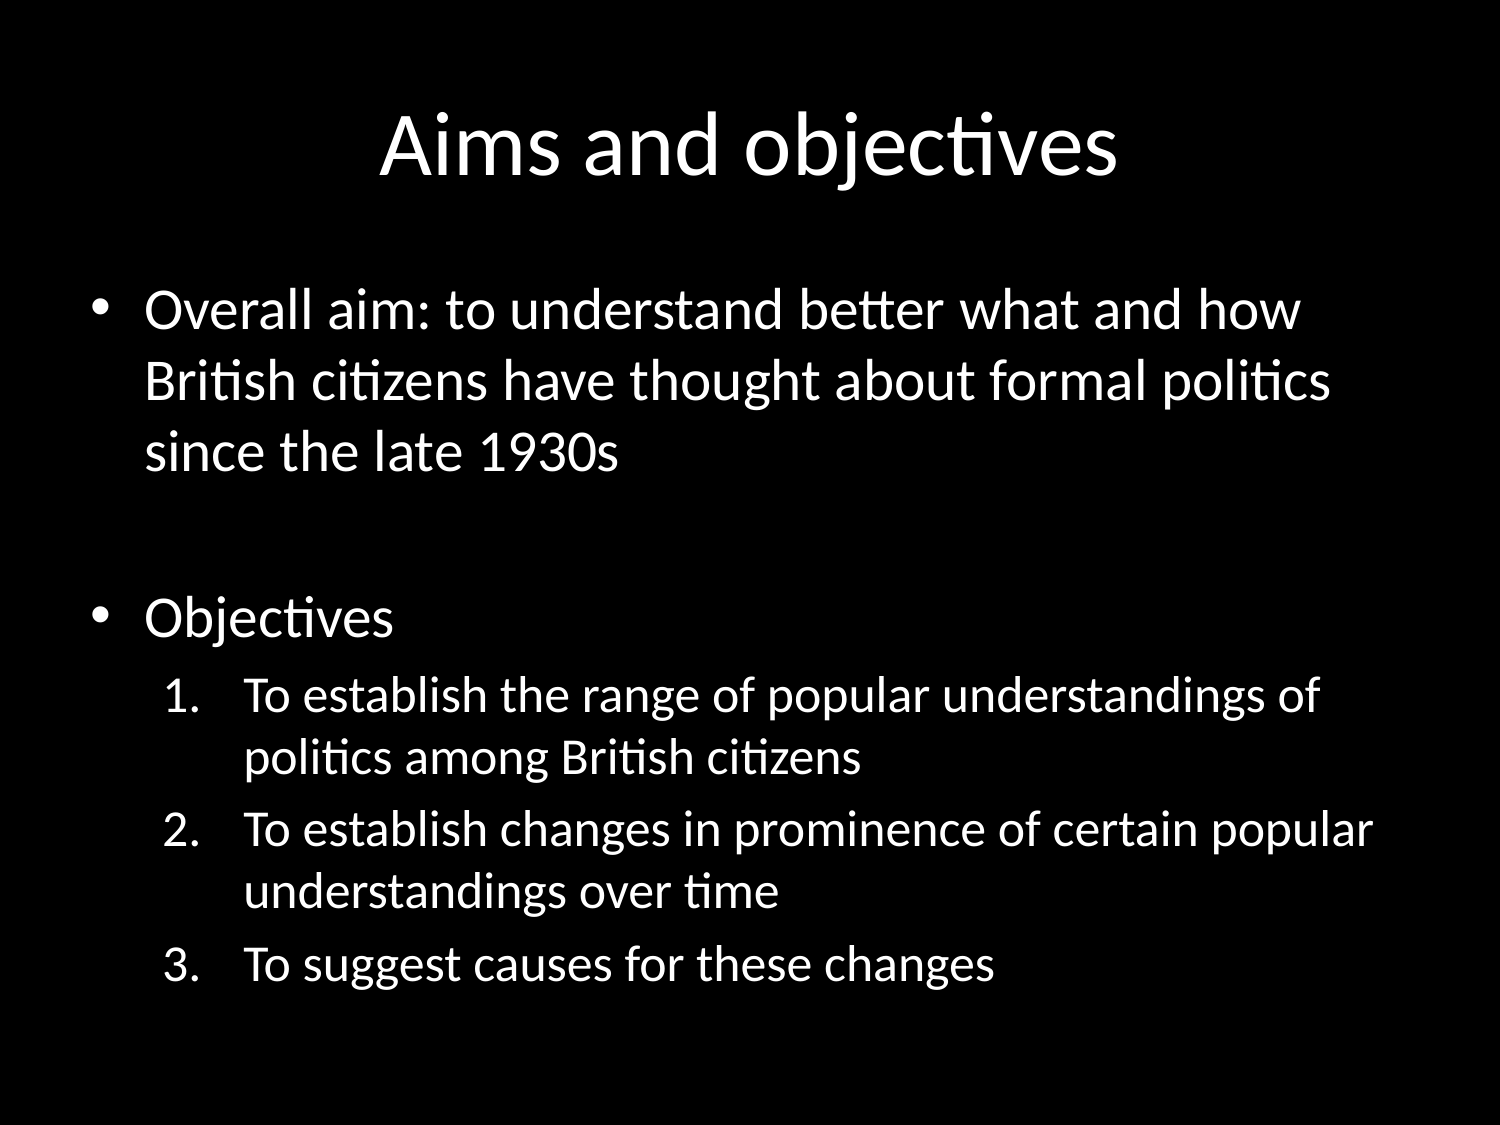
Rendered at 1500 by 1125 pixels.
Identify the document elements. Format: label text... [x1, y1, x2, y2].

title Aims and objectives [75, 45, 1425, 233]
list Overall aim: to understand better what and how British citizens have thought about formal politics since the late 1930s Objectives To establish the range of popular understandings of politics among British citizens To establish changes in prominence of certain popular understandings over time To suggest causes for these changes [75, 262, 1425, 1005]
